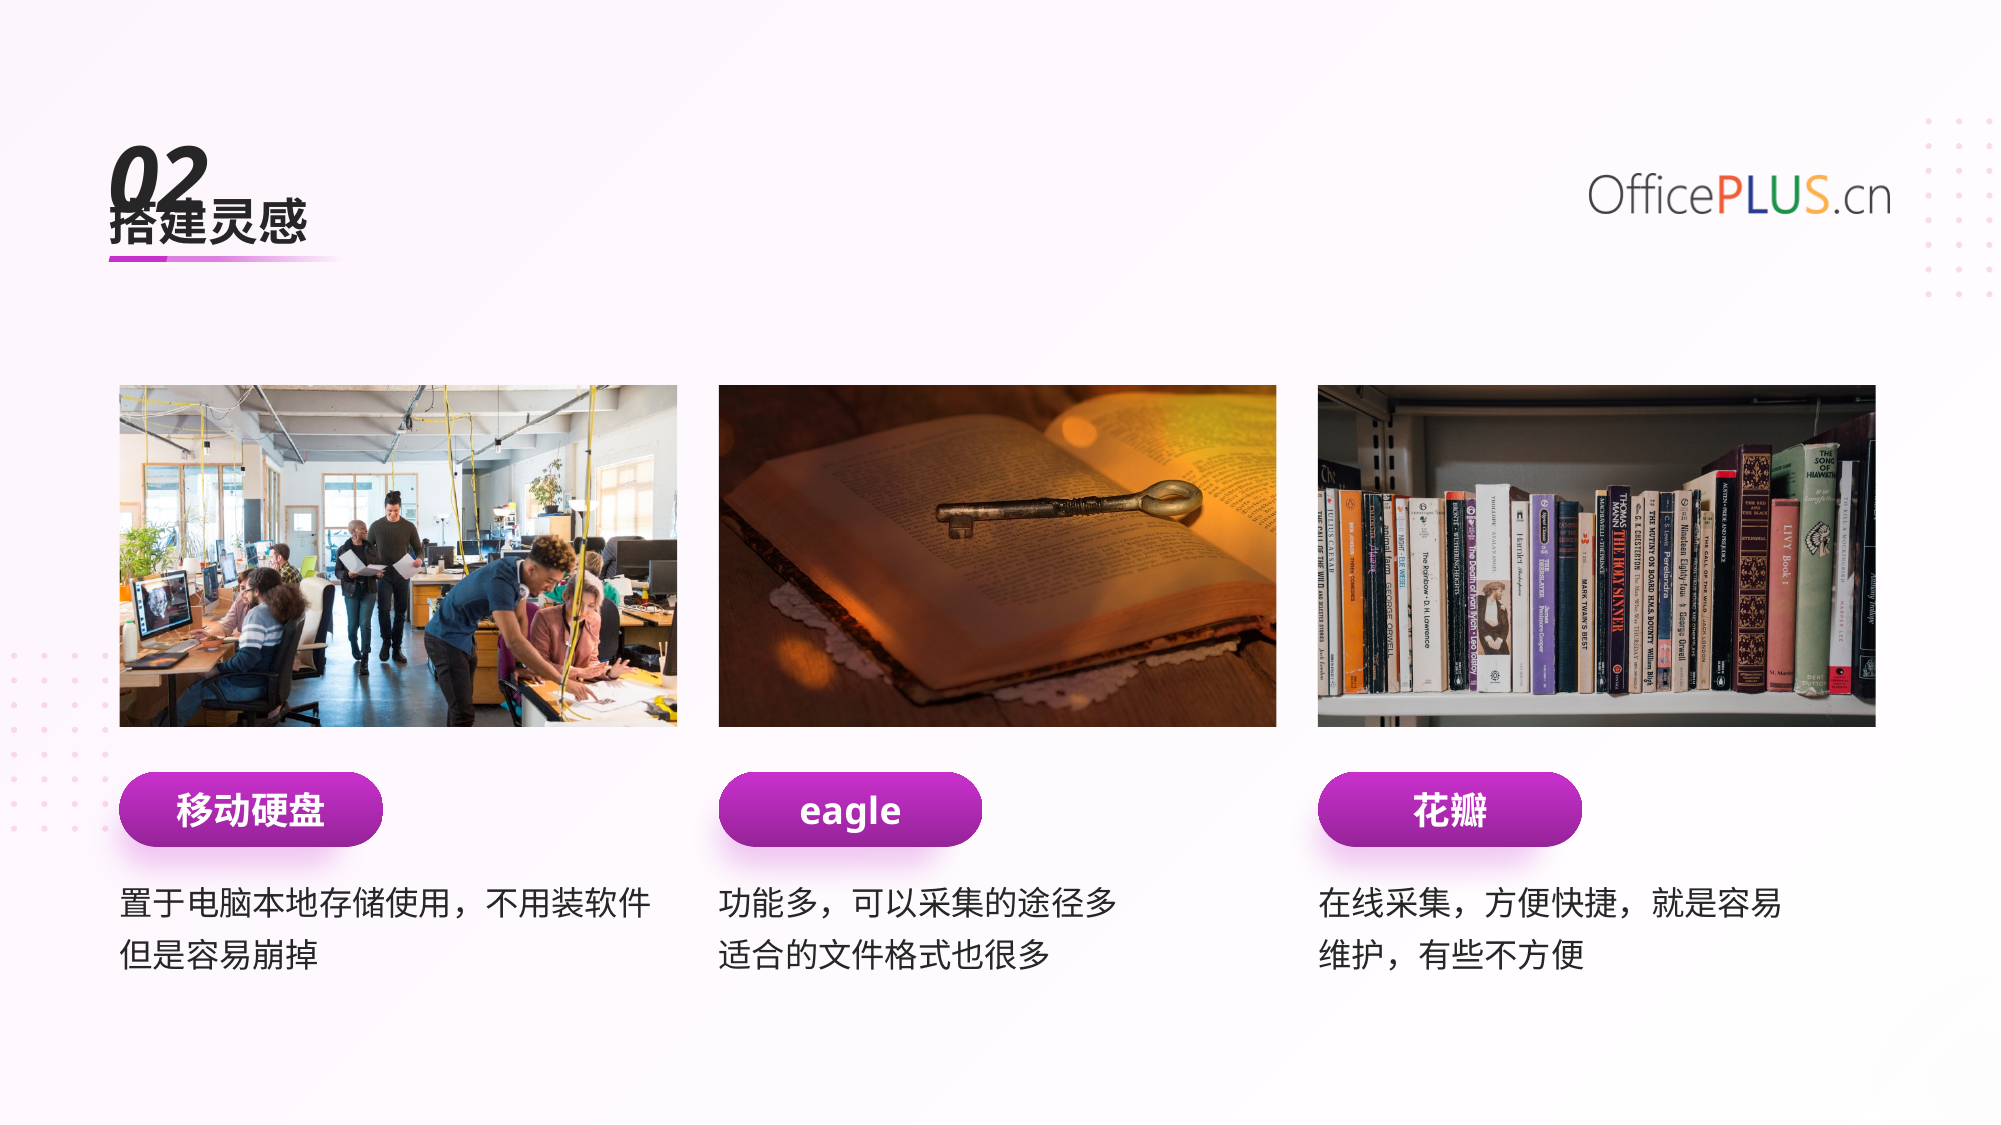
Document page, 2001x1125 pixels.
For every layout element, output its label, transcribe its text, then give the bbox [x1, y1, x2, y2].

text_box [1317, 770, 1584, 849]
picture [1589, 173, 1890, 214]
text_box [1335, 870, 1525, 876]
picture [718, 385, 1277, 727]
picture [119, 385, 678, 727]
text_box 功能多，可以采集的途径多 适合的文件格式也很多 [718, 870, 1130, 975]
text_box [717, 770, 984, 849]
text_box 移动硬盘 [735, 870, 925, 876]
picture [1317, 385, 1876, 727]
text_box 置于电脑本地存储使用，不用装软件 但是容易崩掉 [119, 870, 677, 975]
text_box eagle [799, 786, 902, 832]
text_box 花瓣 [1412, 786, 1488, 832]
text_box [118, 770, 385, 849]
list 02 [108, 133, 223, 197]
text_box 移动硬盘 [176, 786, 327, 832]
text_box 在线采集，方便快捷，就是容易维护，有些不方便 [1318, 870, 1794, 975]
list 搭建灵感 [108, 197, 311, 252]
